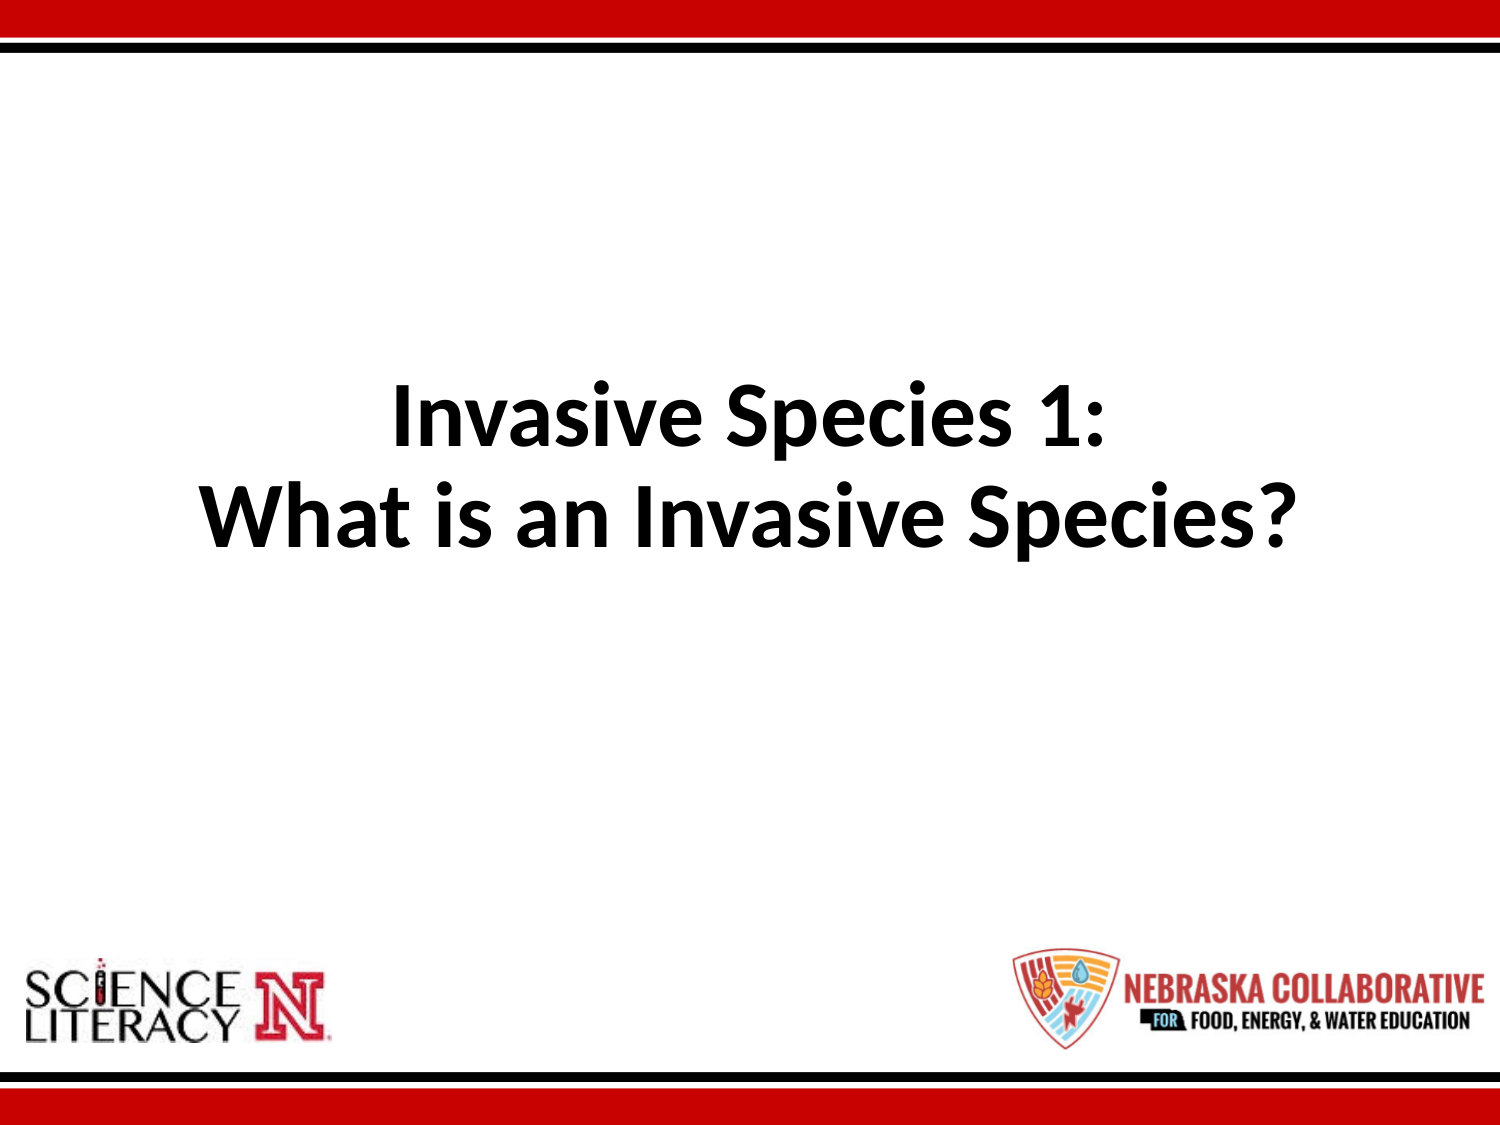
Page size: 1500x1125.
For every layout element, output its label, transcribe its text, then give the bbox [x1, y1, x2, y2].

text_box [0, 0, 1500, 38]
text_box [0, 1088, 1500, 1125]
title Invasive Species 1: What is an Invasive Species? [174, 184, 1325, 576]
picture [1012, 947, 1485, 1050]
picture [26, 958, 332, 1043]
text_box [0, 1071, 1500, 1083]
text_box [0, 42, 1500, 54]
